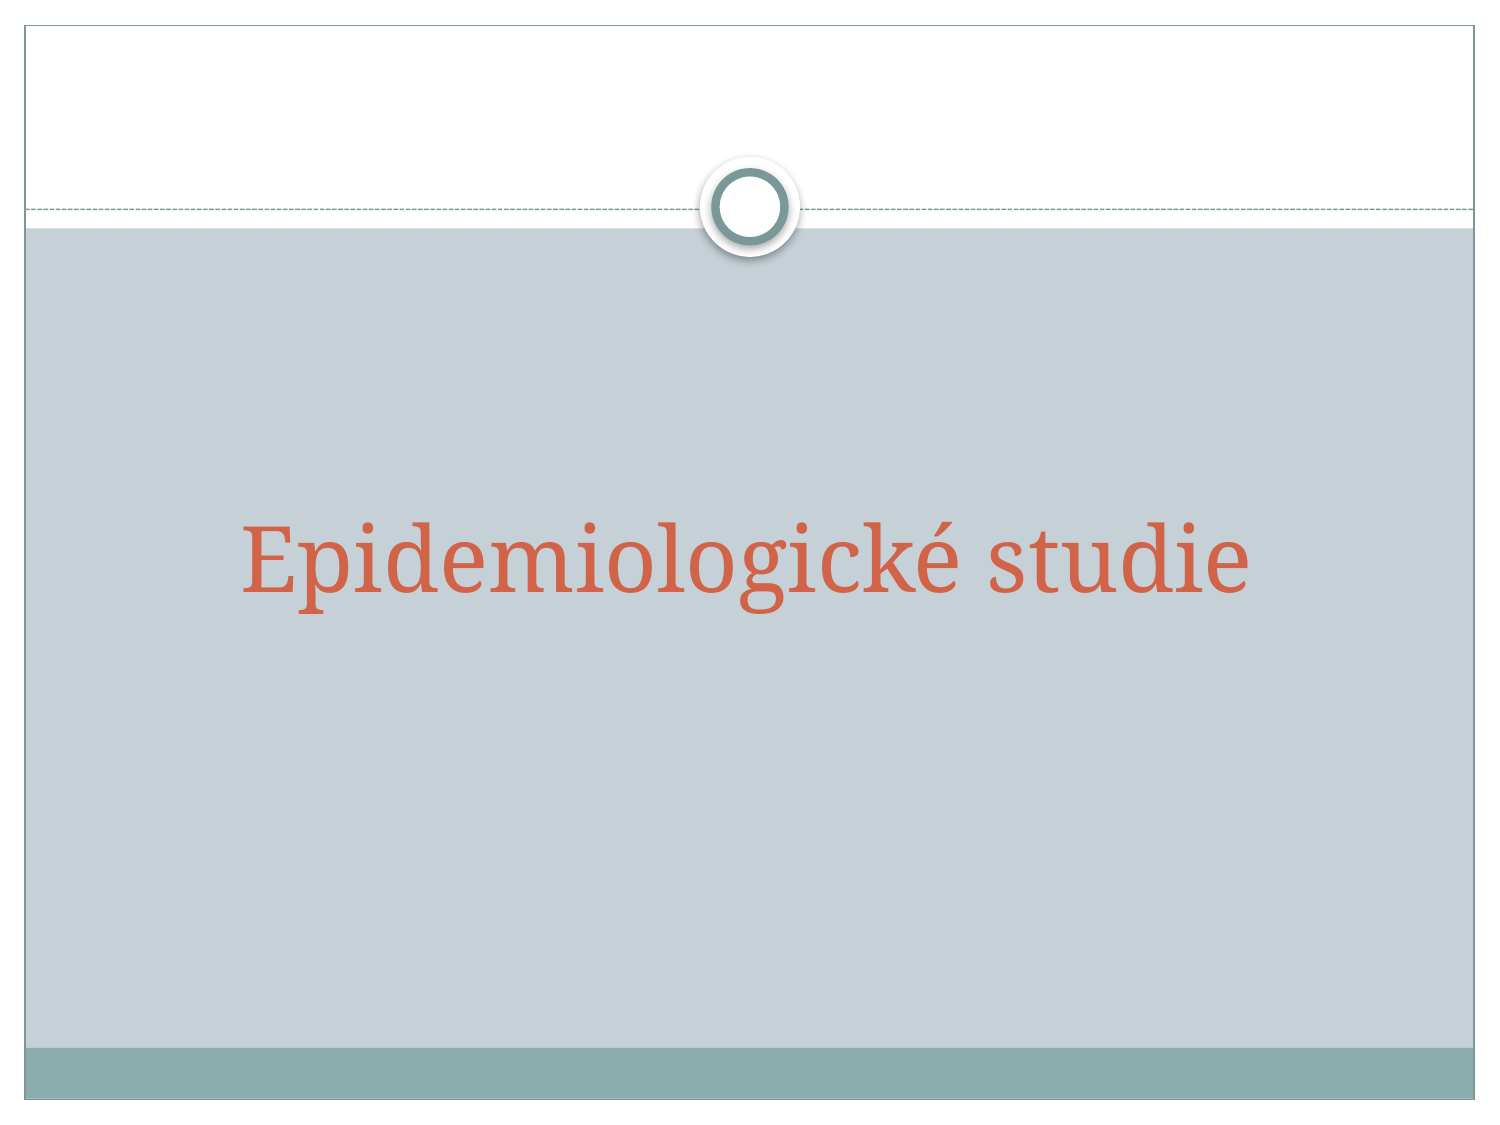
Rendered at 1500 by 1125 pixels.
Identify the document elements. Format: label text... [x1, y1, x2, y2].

list Epidemiologické studie [49, 250, 1445, 1001]
